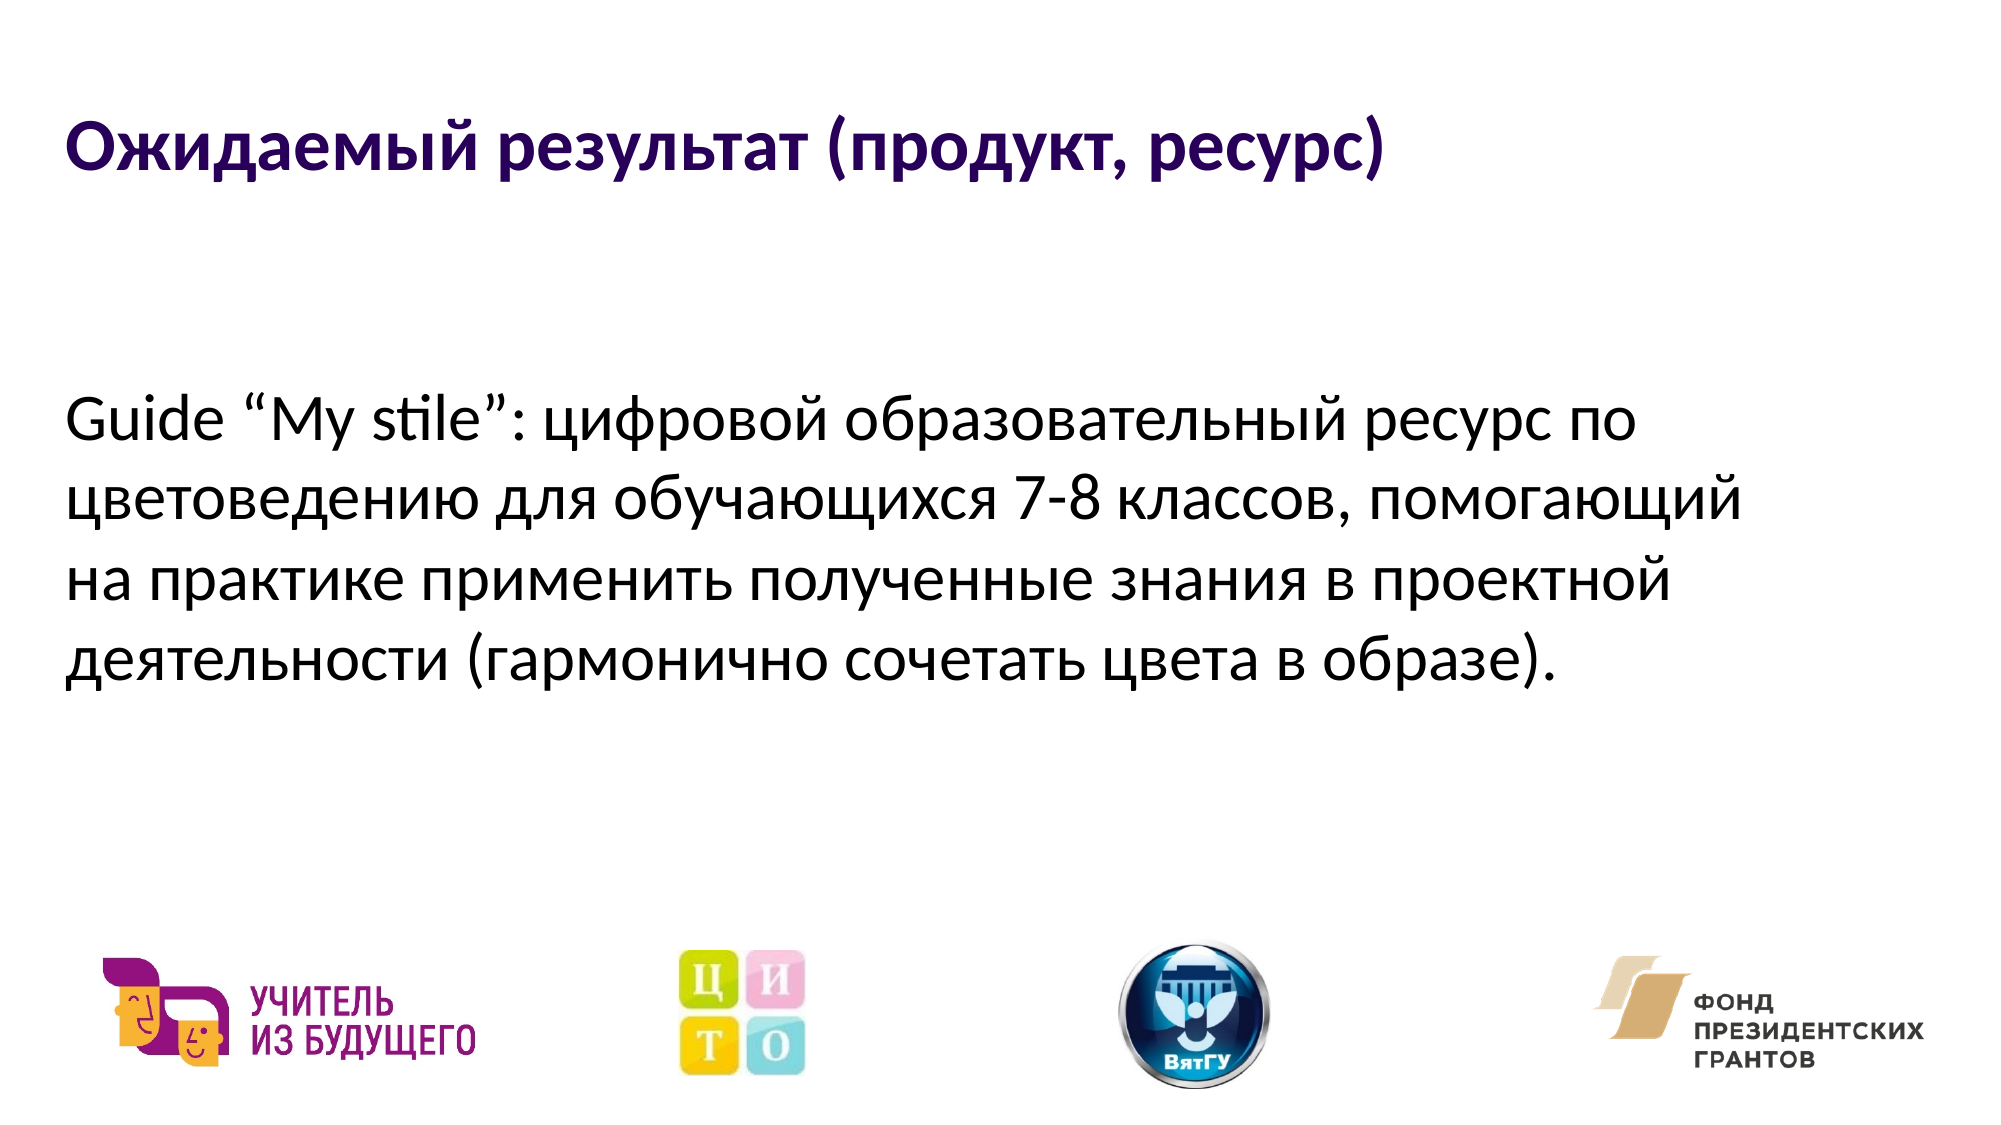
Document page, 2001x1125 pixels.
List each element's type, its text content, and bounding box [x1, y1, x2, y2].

text_box Ожидаемый результат (продукт, ресурс) [50, 87, 1826, 238]
text_box Guide “My stile”: цифровой образовательный ресурс по цветоведению для обучающихся 7-8 классов, помогающий на практике применить полученные знания в проектной деятельности (гармонично сочетать цвета в образе). [50, 365, 1826, 701]
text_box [96, 937, 1926, 1089]
